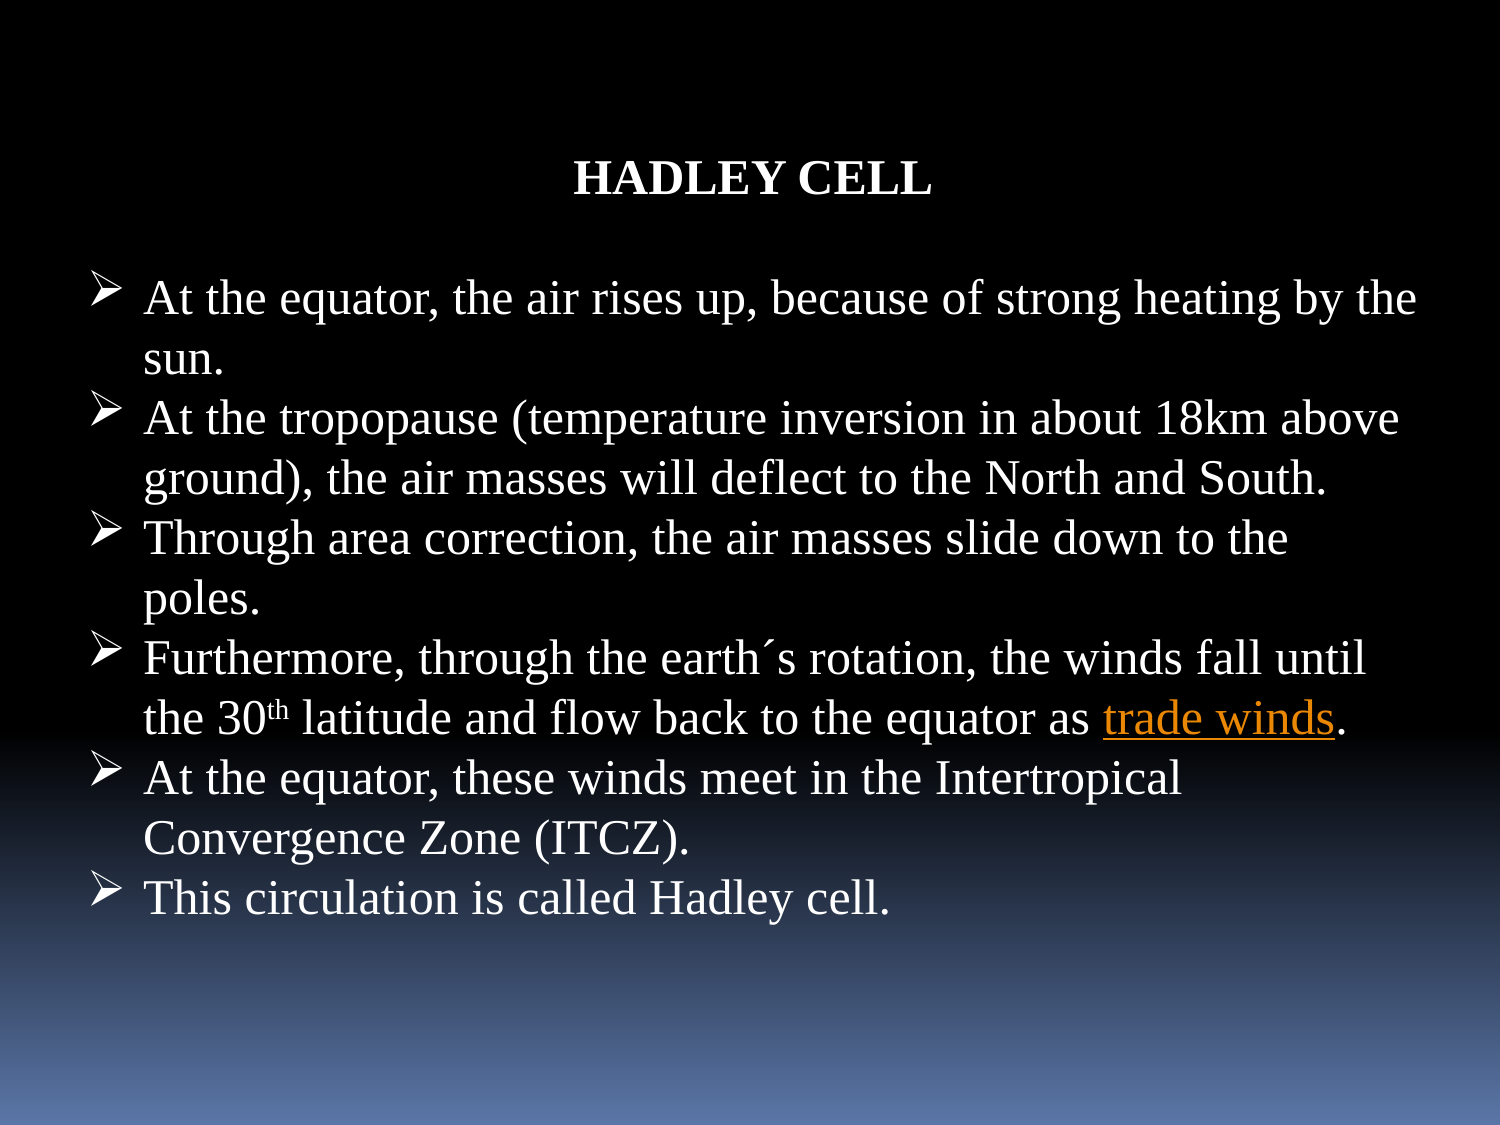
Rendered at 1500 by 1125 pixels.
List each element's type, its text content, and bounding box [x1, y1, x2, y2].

text_box HADLEY CELL At the equator, the air rises up, because of strong heating by the sun. At the tropopause (temperature inversion in about 18km above ground), the air masses will deflect to the North and South. Through area correction, the air masses slide down to the poles. Furthermore, through the earth´s rotation, the winds fall until the 30th latitude and flow back to the equator as trade winds. At the equator, these winds meet in the Intertropical Convergence Zone (ITCZ). This circulation is called Hadley cell. [72, 137, 1435, 993]
